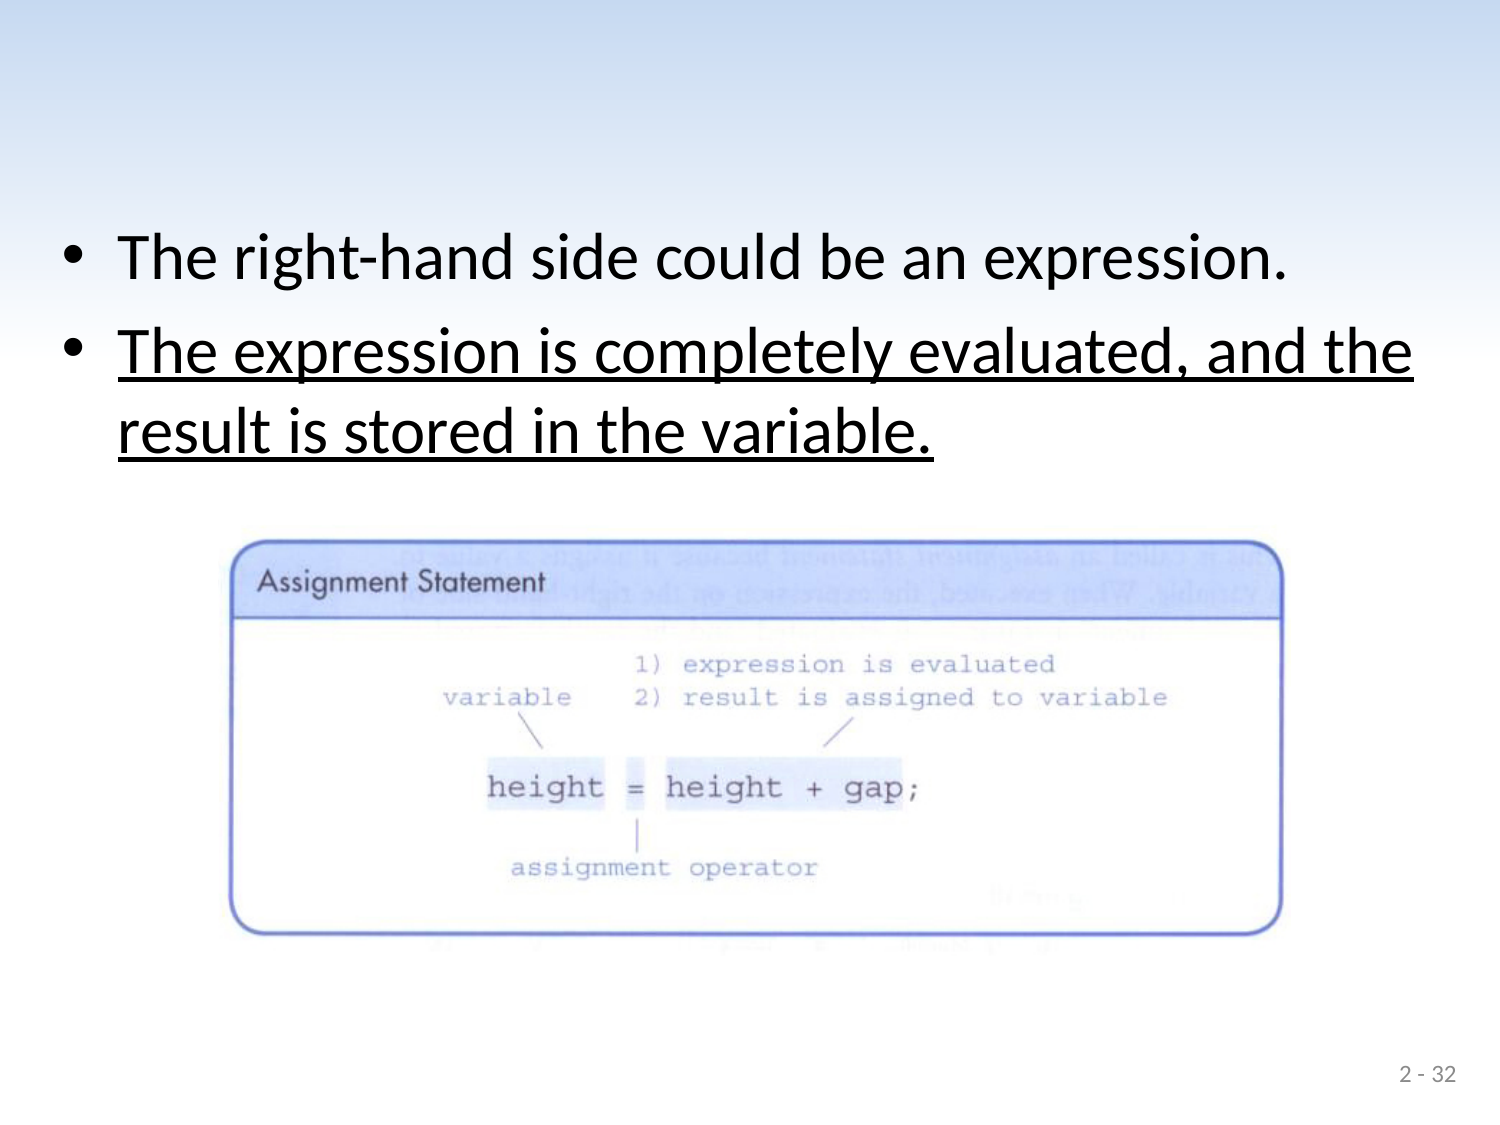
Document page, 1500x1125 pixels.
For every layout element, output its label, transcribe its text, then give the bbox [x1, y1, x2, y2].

slide_number 2 - 32 [1121, 1042, 1472, 1103]
list The right-hand side could be an expression. The expression is completely evaluated, and the result is stored in the variable. [46, 205, 1473, 1043]
picture [217, 524, 1291, 956]
